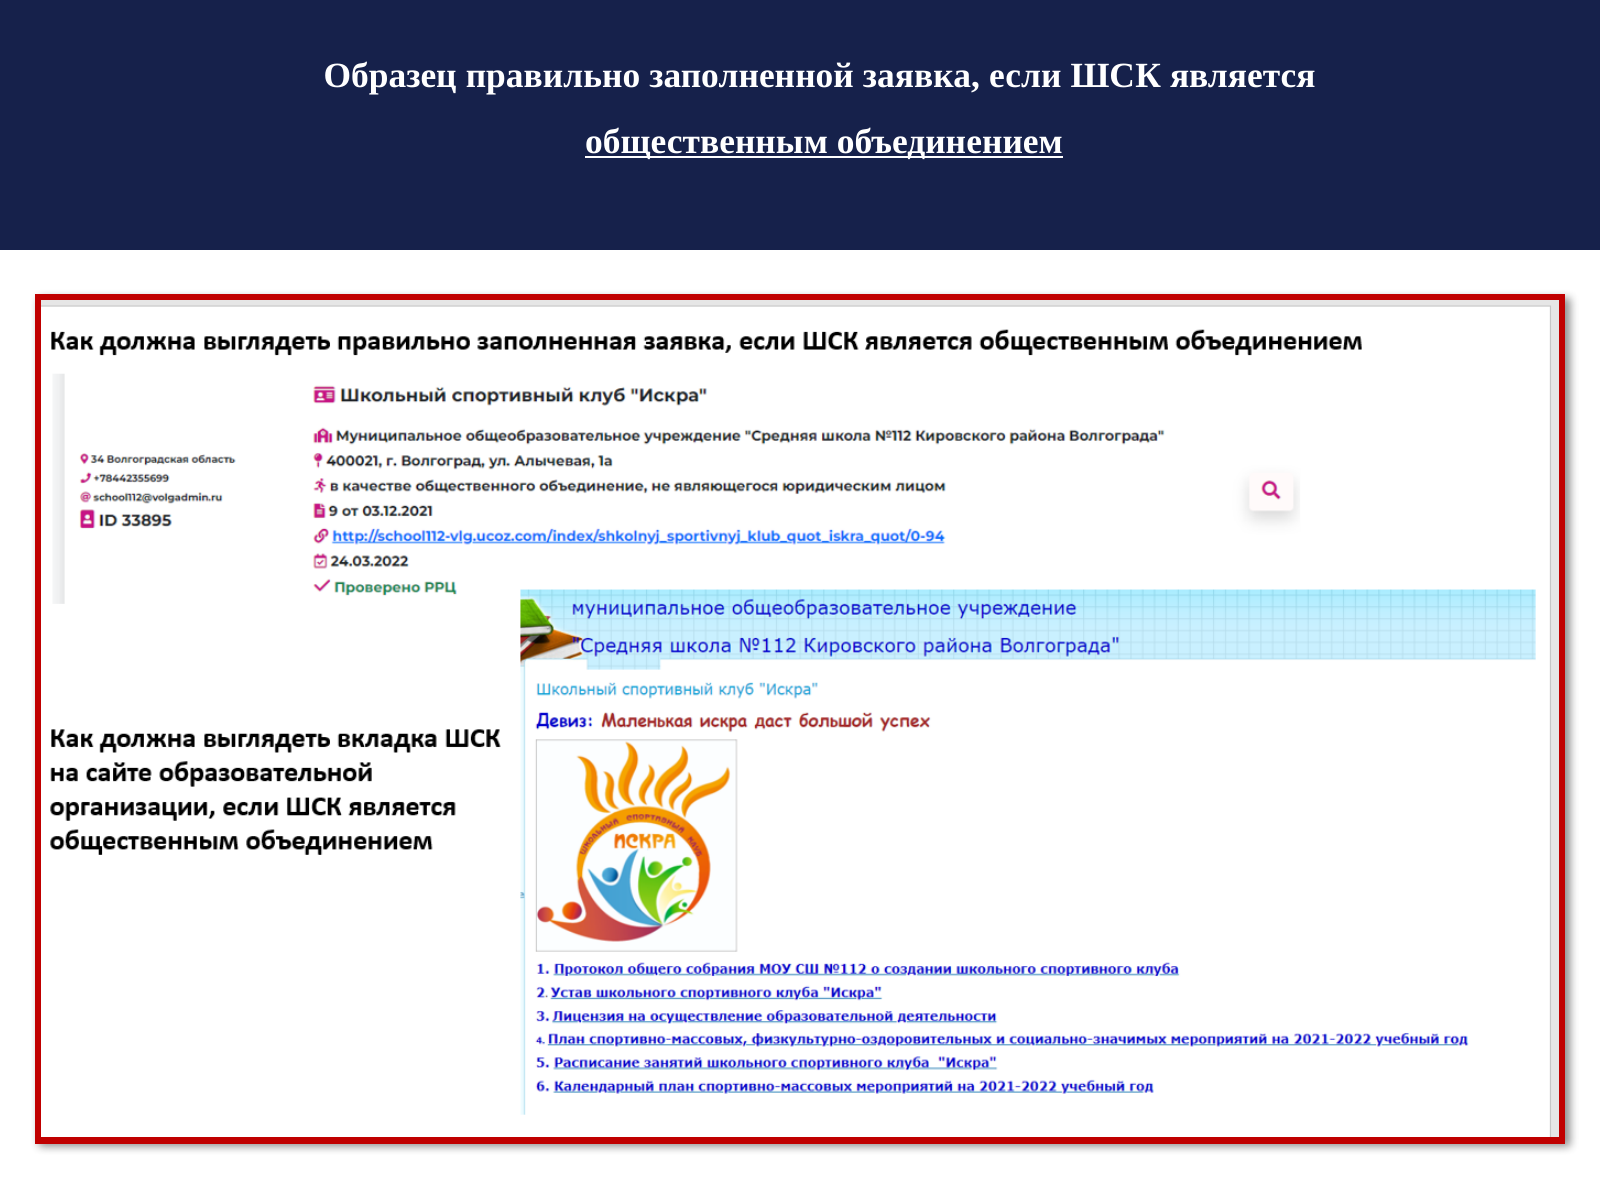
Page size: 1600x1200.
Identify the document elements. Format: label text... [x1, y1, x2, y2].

text_box [0, 0, 1600, 250]
picture [40, 299, 1560, 1138]
text_box Образец правильно заполненной заявка, если ШСК является общественным объединением [136, 37, 1513, 169]
